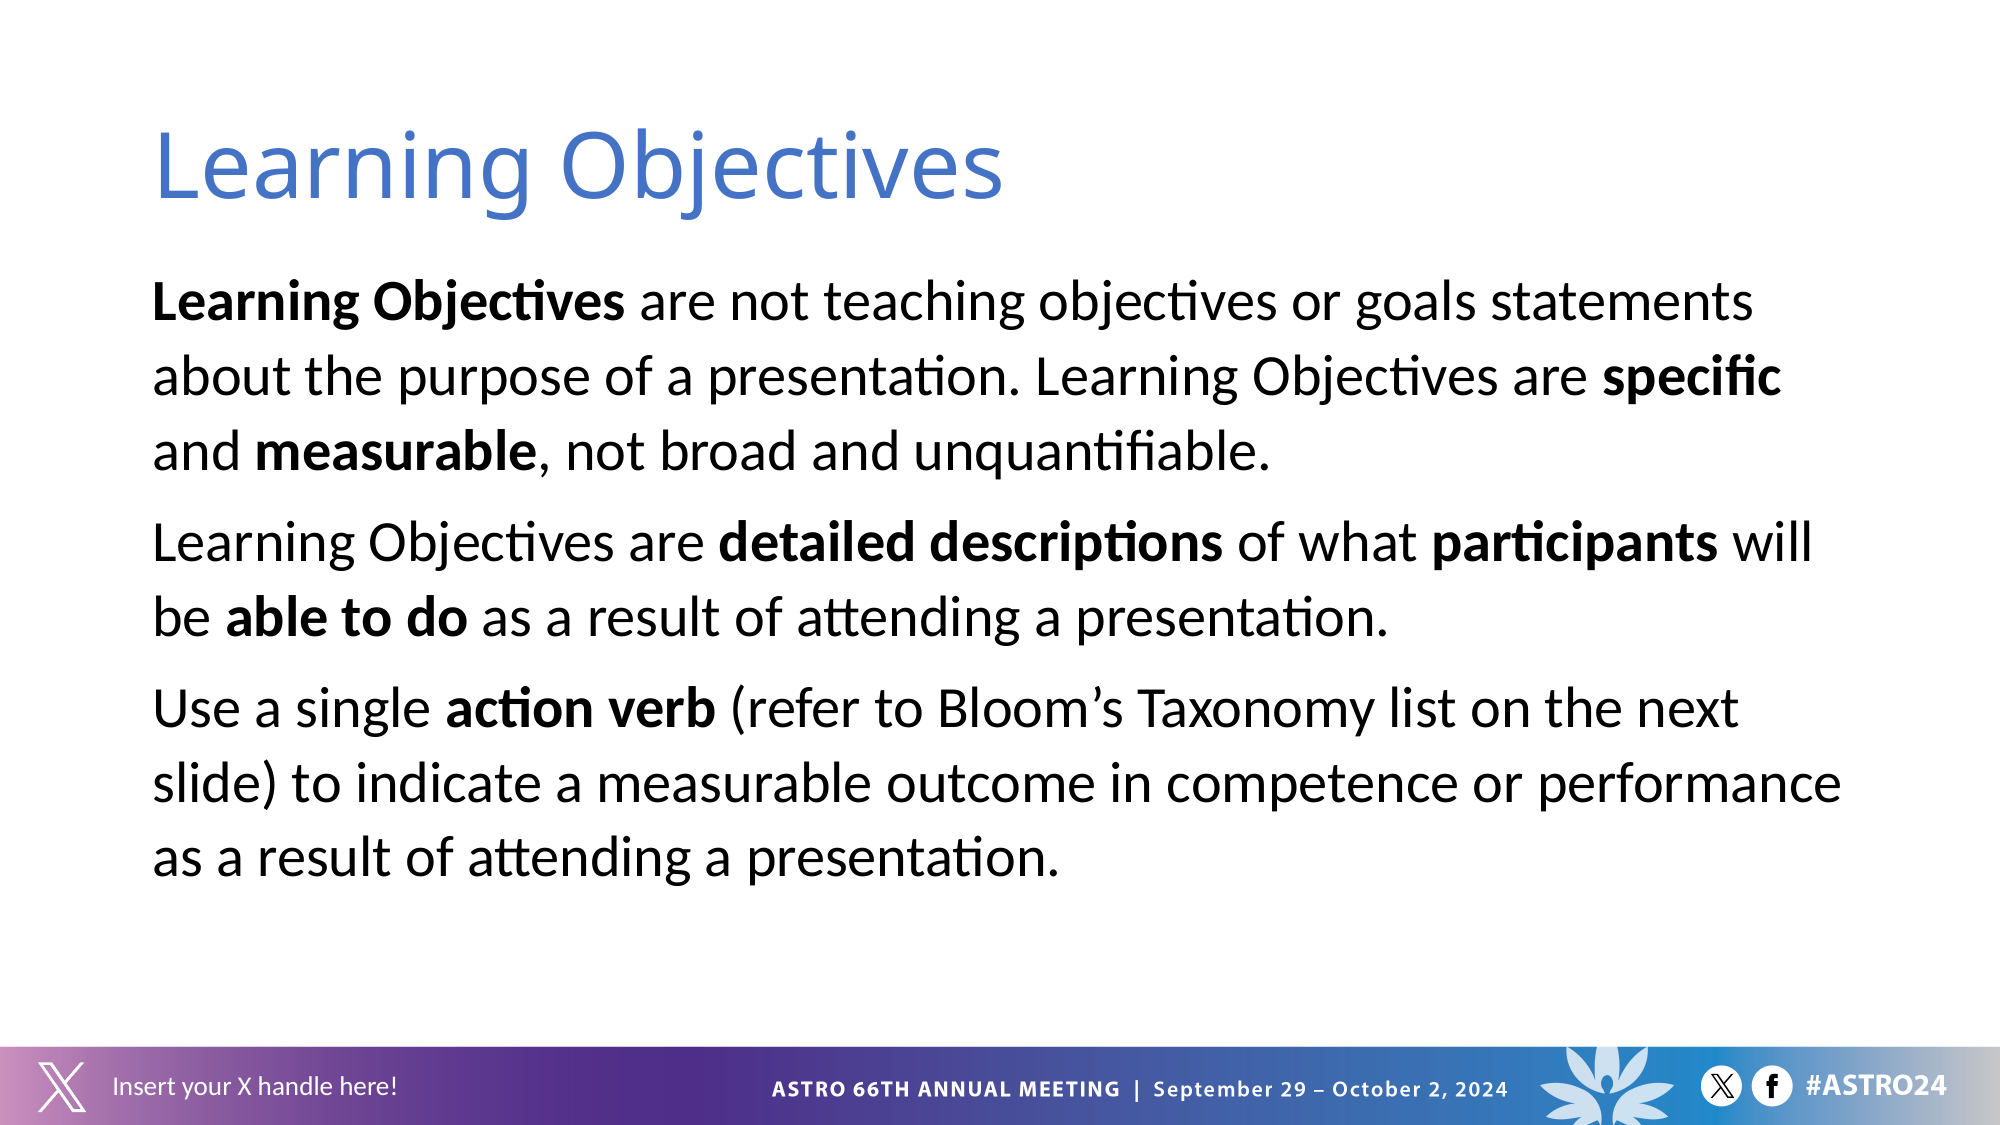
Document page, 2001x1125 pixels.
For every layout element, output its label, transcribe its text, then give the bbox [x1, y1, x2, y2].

picture [0, 0, 2000, 1125]
list Learning Objectives are not teaching objectives or goals statements about the purpose of a presentation. Learning Objectives are specific and measurable, not broad and unquantifiable. Learning Objectives are detailed descriptions of what participants will be able to do as a result of attending a presentation. Use a single action verb (refer to Bloom’s Taxonomy list on the next slide) to indicate a measurable outcome in competence or performance as a result of attending a presentation. [137, 249, 1863, 964]
title Learning Objectives [137, 59, 1863, 249]
